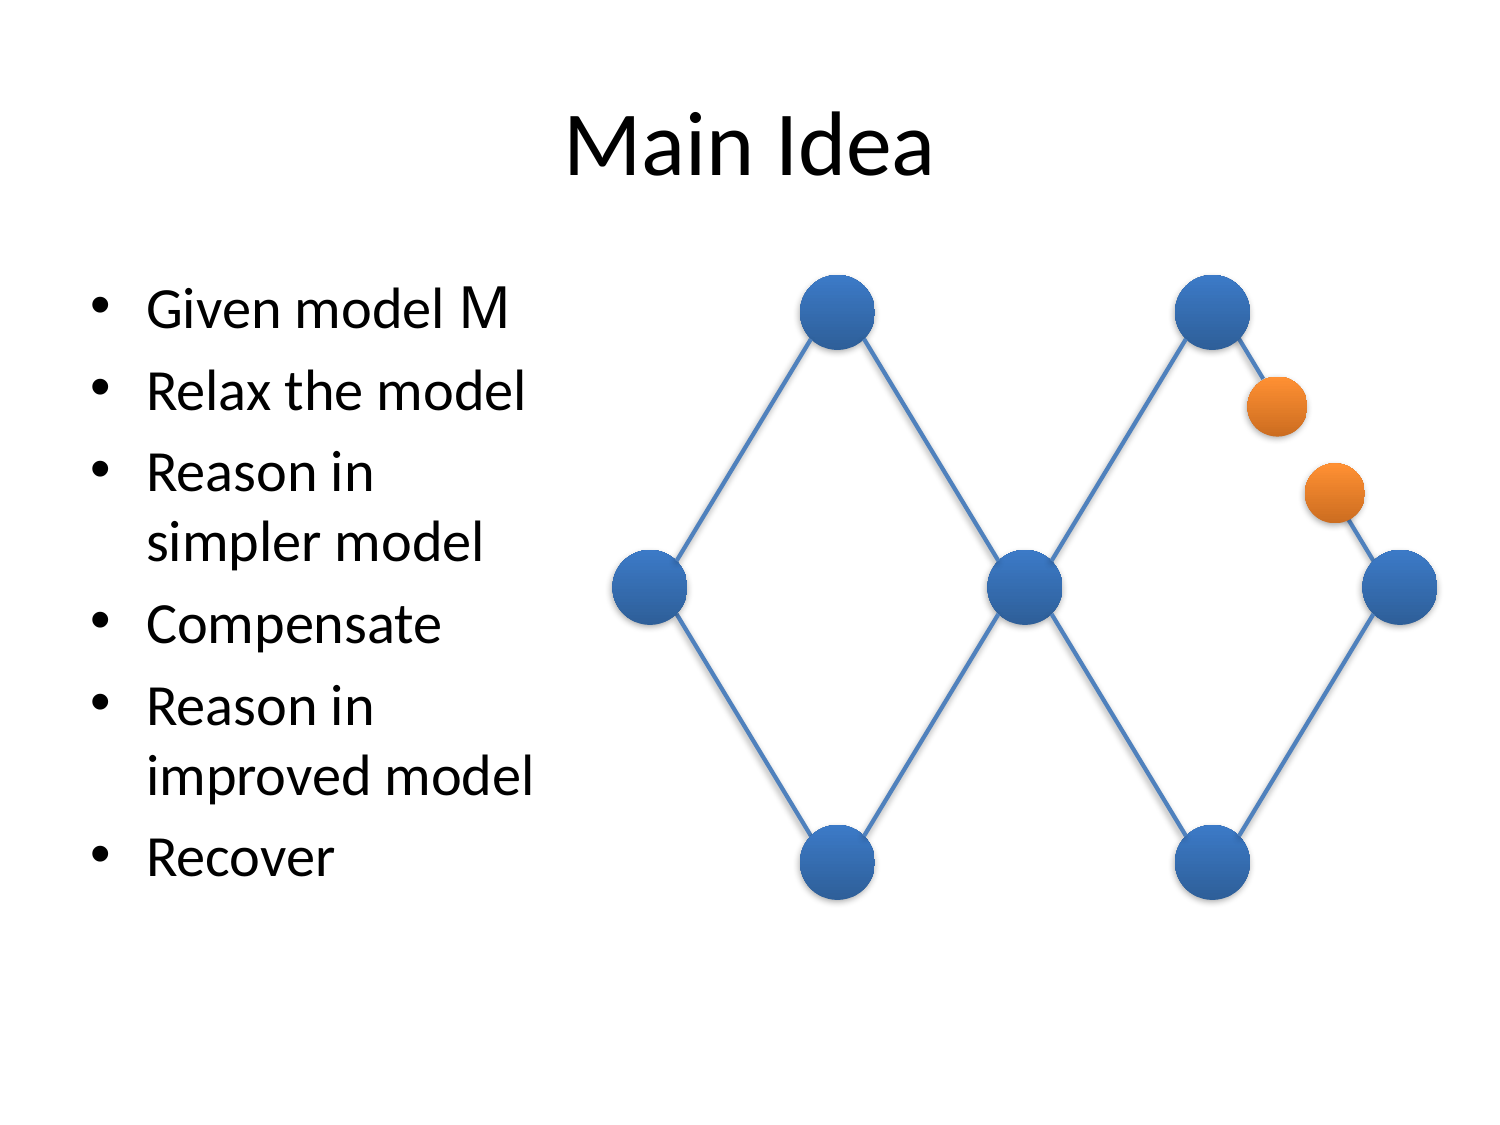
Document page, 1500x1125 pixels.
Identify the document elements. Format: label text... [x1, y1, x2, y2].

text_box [1007, 382, 1230, 518]
title Main Idea [75, 45, 1425, 233]
text_box [1174, 824, 1250, 900]
text_box [1247, 376, 1308, 437]
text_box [1218, 334, 1275, 369]
text_box [987, 549, 1063, 625]
text_box [799, 824, 875, 900]
text_box [1362, 549, 1438, 625]
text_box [632, 657, 818, 793]
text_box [820, 382, 1006, 518]
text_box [632, 382, 818, 518]
text_box [799, 274, 875, 350]
text_box [612, 549, 688, 625]
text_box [820, 657, 1006, 793]
list Given model M Relax the model Reason in simpler model Compensate Reason in improved model Recover [75, 262, 738, 1005]
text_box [1195, 657, 1418, 793]
text_box [1174, 274, 1250, 350]
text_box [1007, 657, 1193, 793]
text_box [1328, 516, 1385, 551]
text_box [1304, 463, 1365, 521]
